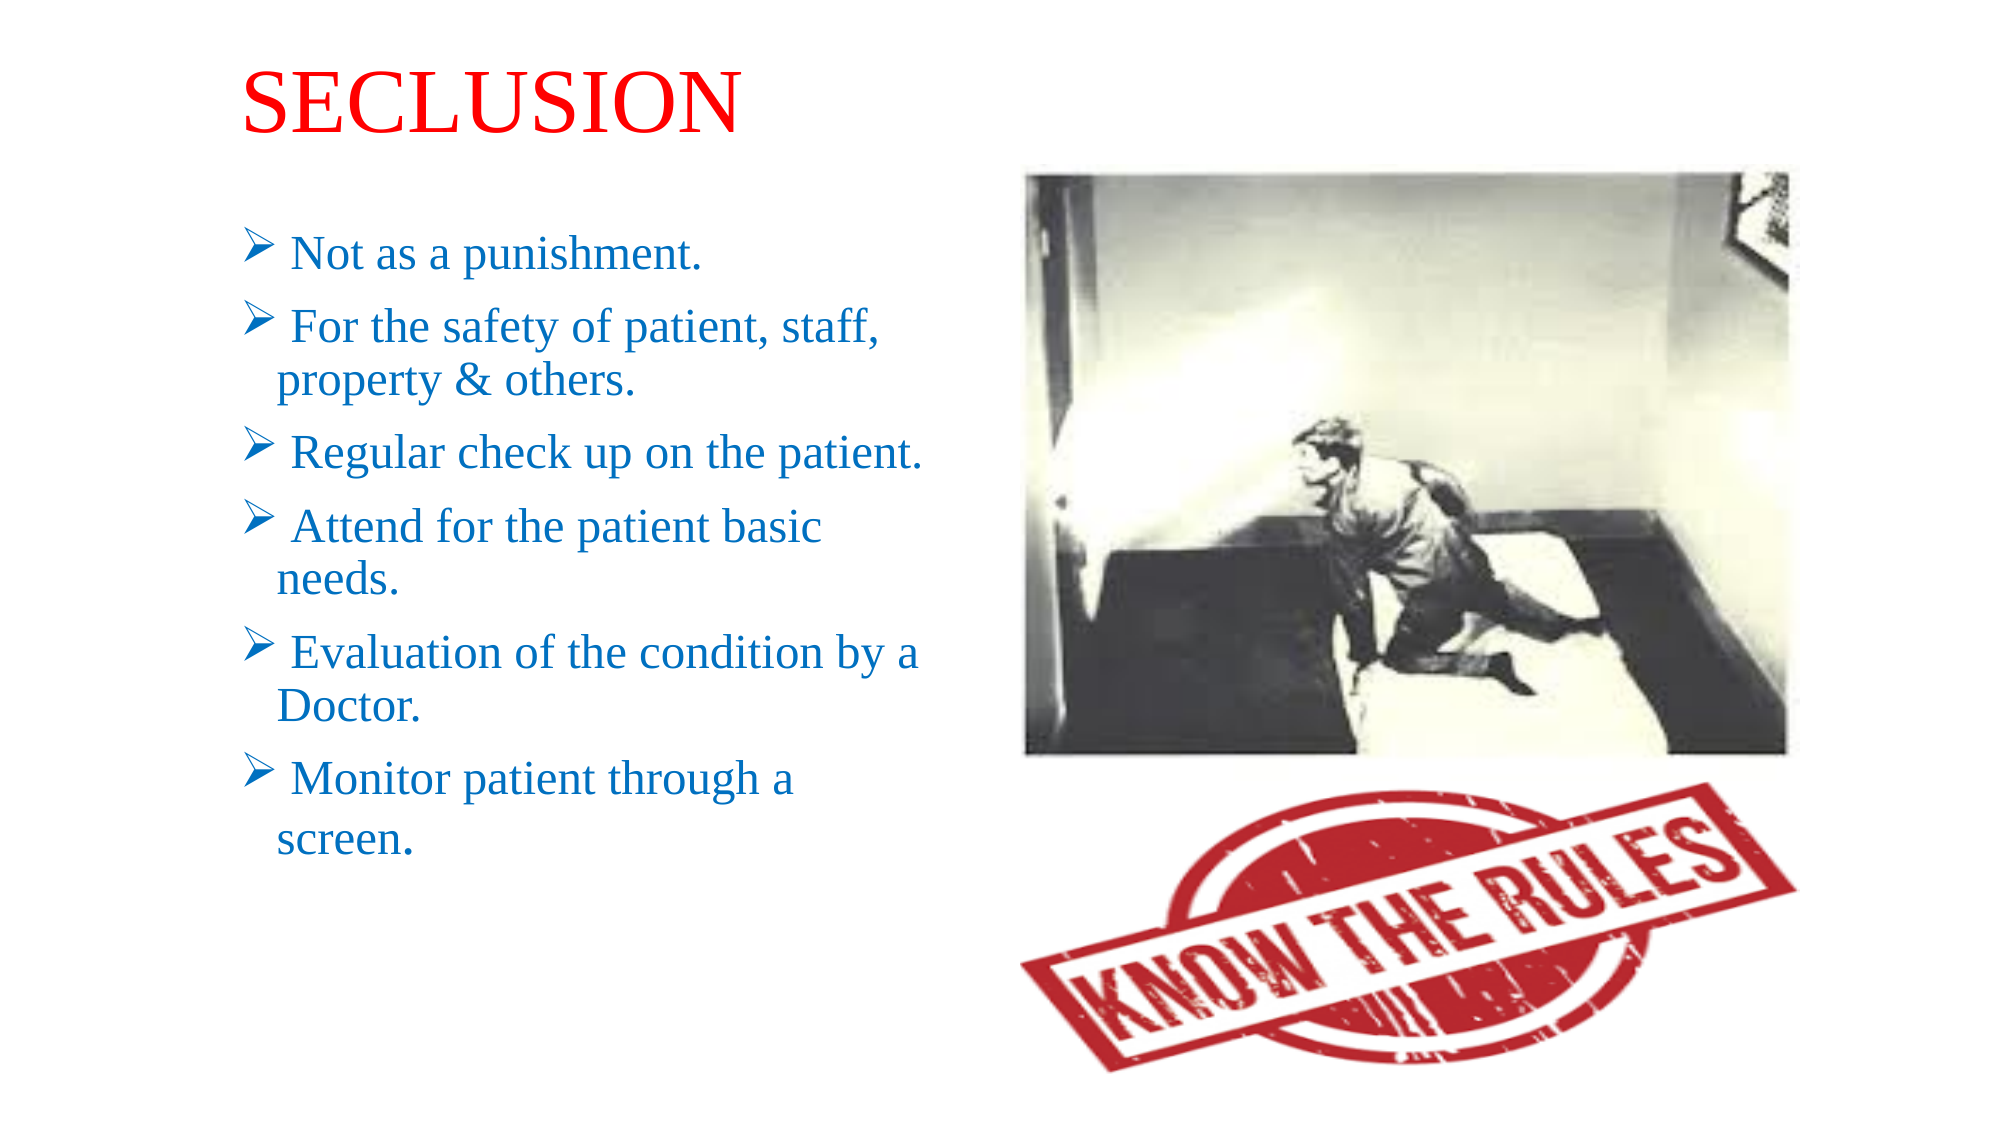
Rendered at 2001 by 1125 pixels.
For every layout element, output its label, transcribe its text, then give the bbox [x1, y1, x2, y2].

list Not as a punishment. For the safety of patient, staff, property & others. Regular check up on the patient. Attend for the patient basic needs. Evaluation of the condition by a Doctor. Monitor patient through a screen. [225, 219, 955, 928]
picture [1020, 164, 1800, 1074]
title SECLUSION [225, 41, 1800, 165]
